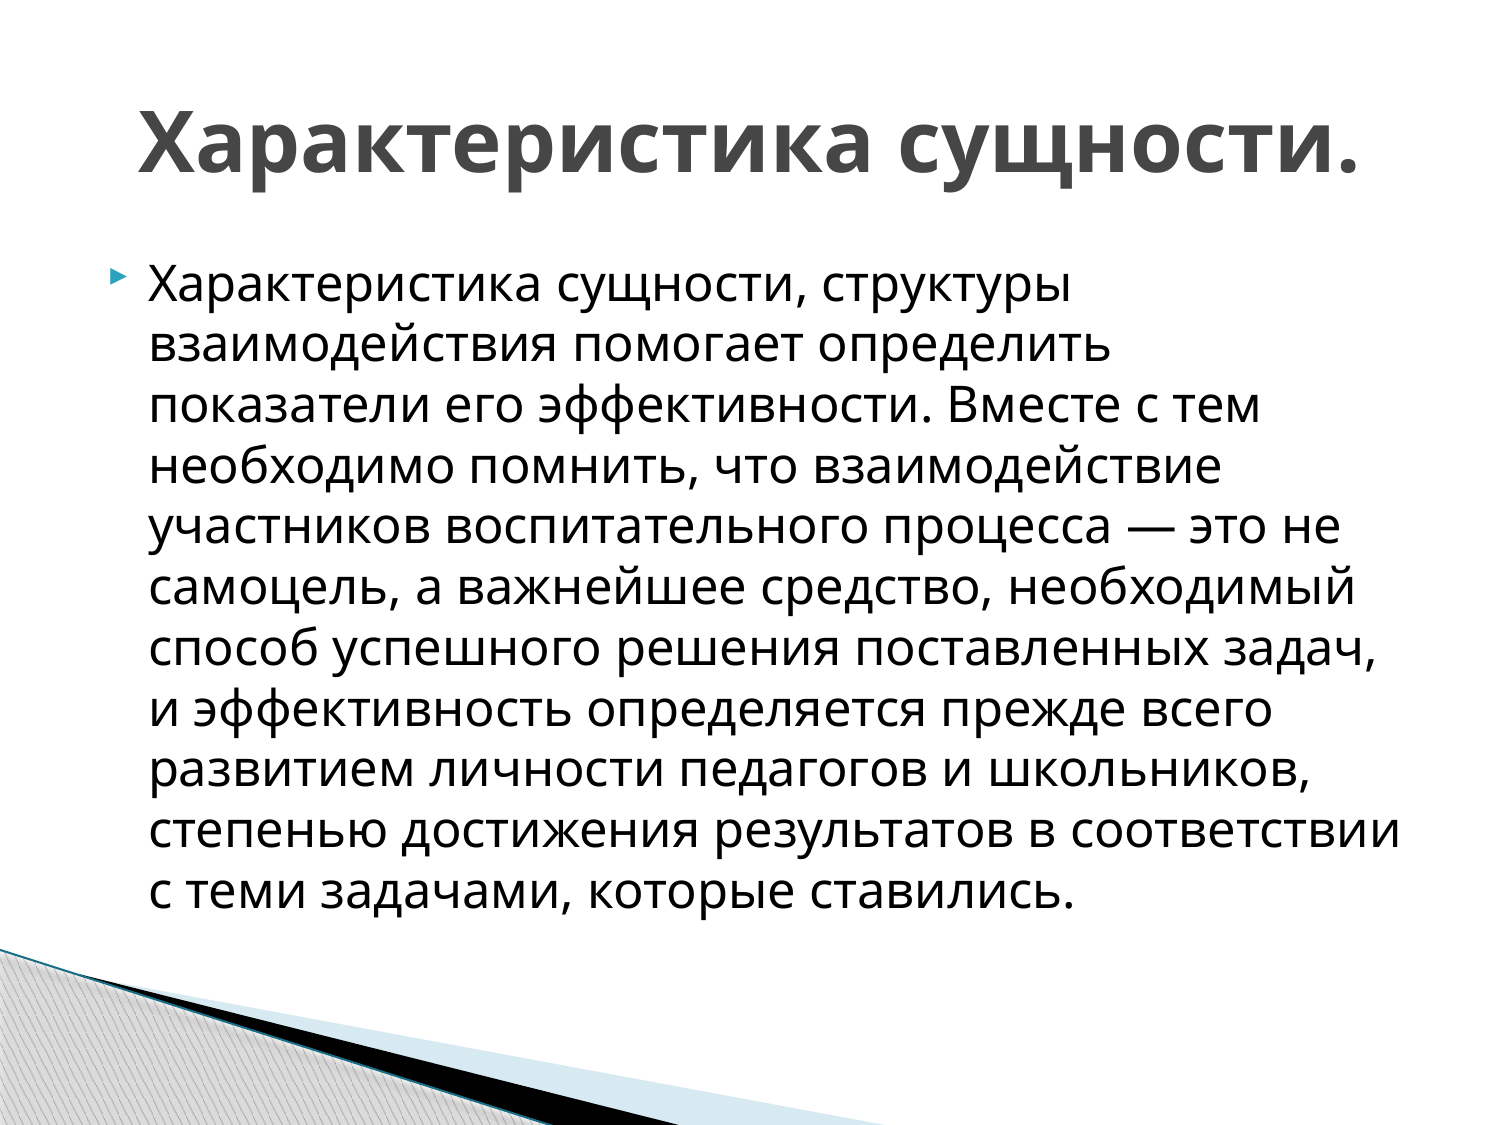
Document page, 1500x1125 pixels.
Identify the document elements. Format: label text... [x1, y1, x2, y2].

list Характеристика сущности, структуры взаимодействия помогает определить показатели его эффективности. Вместе с тем необходимо помнить, что взаимодействие участников воспитательного процесса — это не самоцель, а важнейшее средство, необходимый способ успешного решения поставленных задач, и эффективность определяется прежде всего развитием личности педагогов и школьников, степенью достижения результатов в соответствии с теми задачами, которые ставились. [75, 243, 1425, 986]
title Характеристика сущности. [75, 45, 1425, 233]
